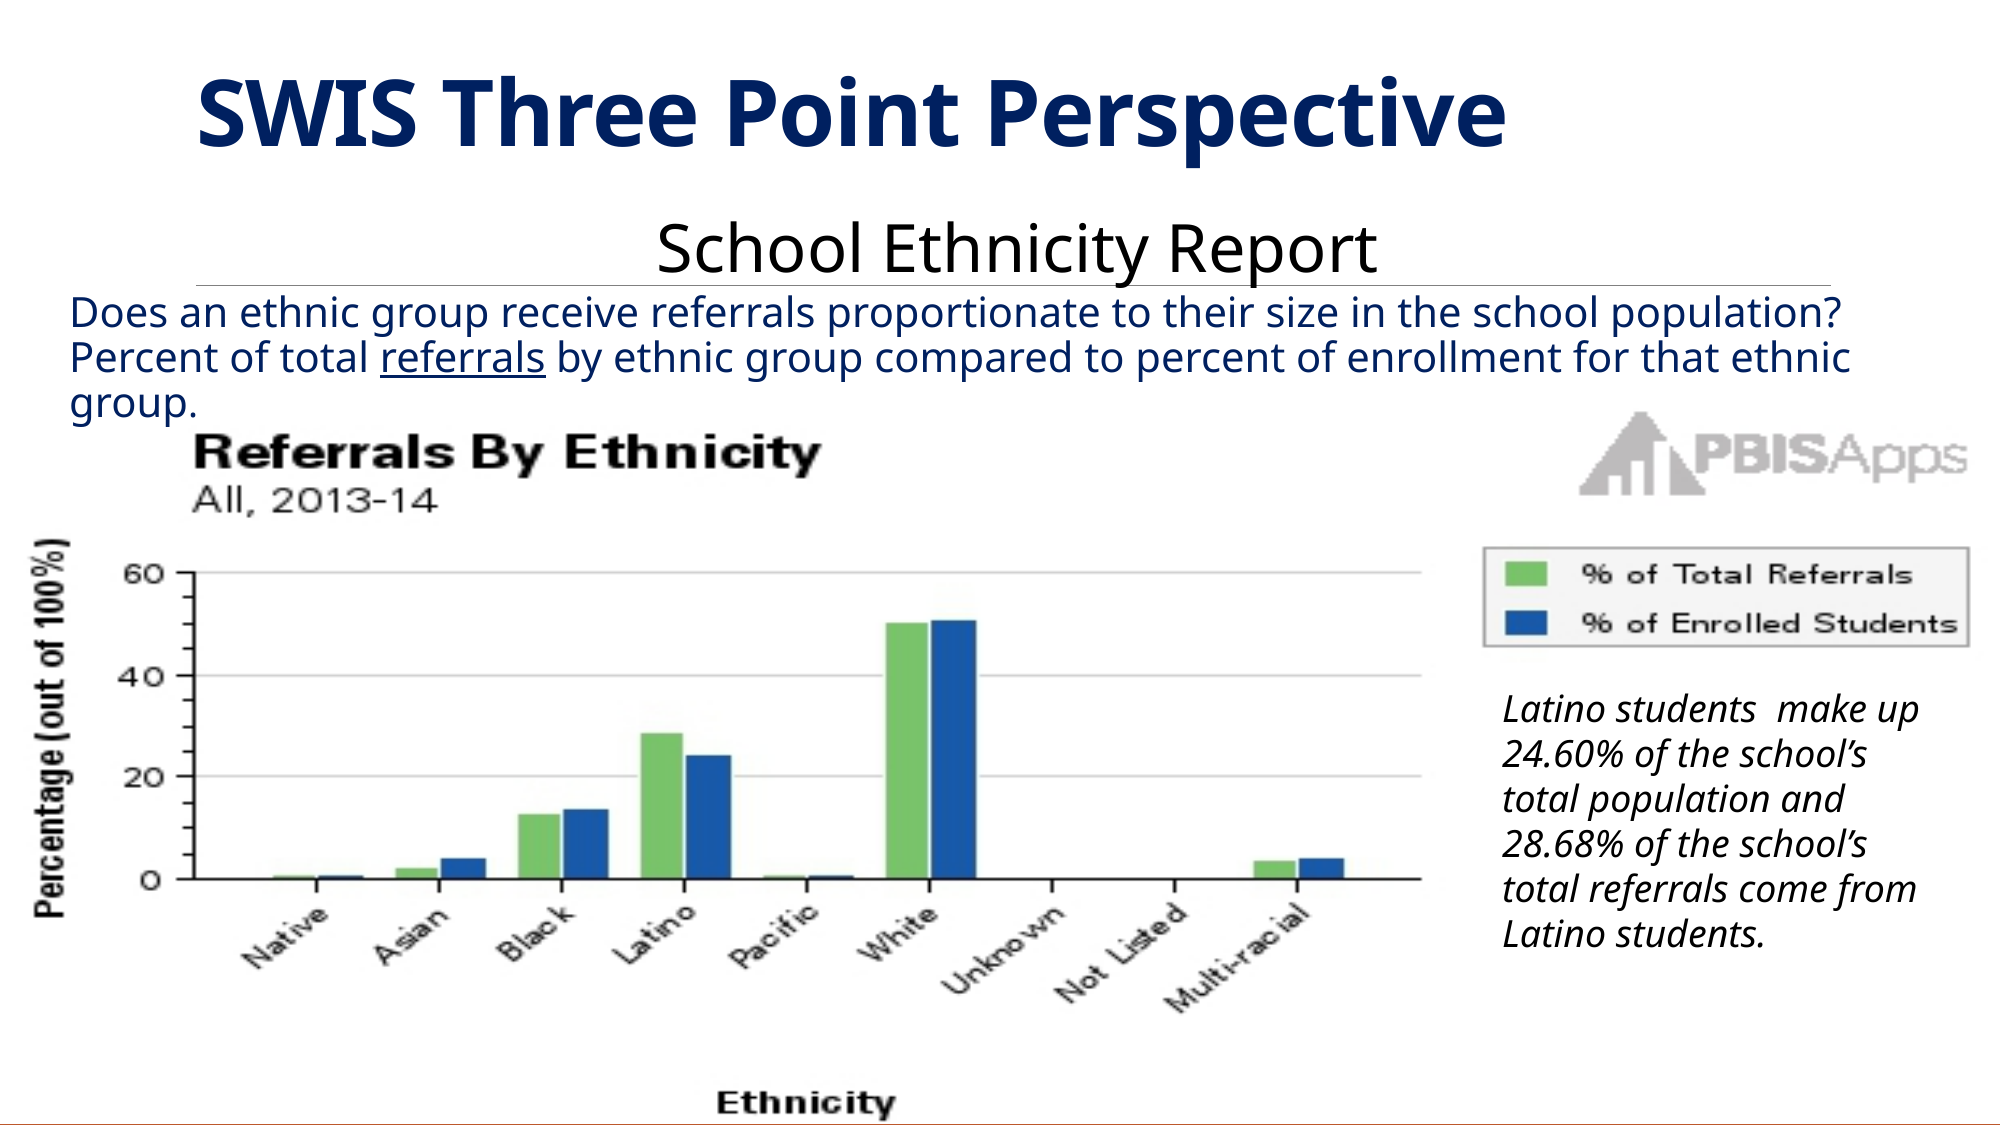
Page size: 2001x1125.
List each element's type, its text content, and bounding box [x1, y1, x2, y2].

picture [0, 388, 2000, 1124]
list School Ethnicity Report Does an ethnic group receive referrals proportionate to their size in the school population? Percent of total referrals by ethnic group compared to percent of enrollment for that ethnic group. [69, 207, 1968, 384]
title SWIS Three Point Perspective [180, 0, 1660, 173]
